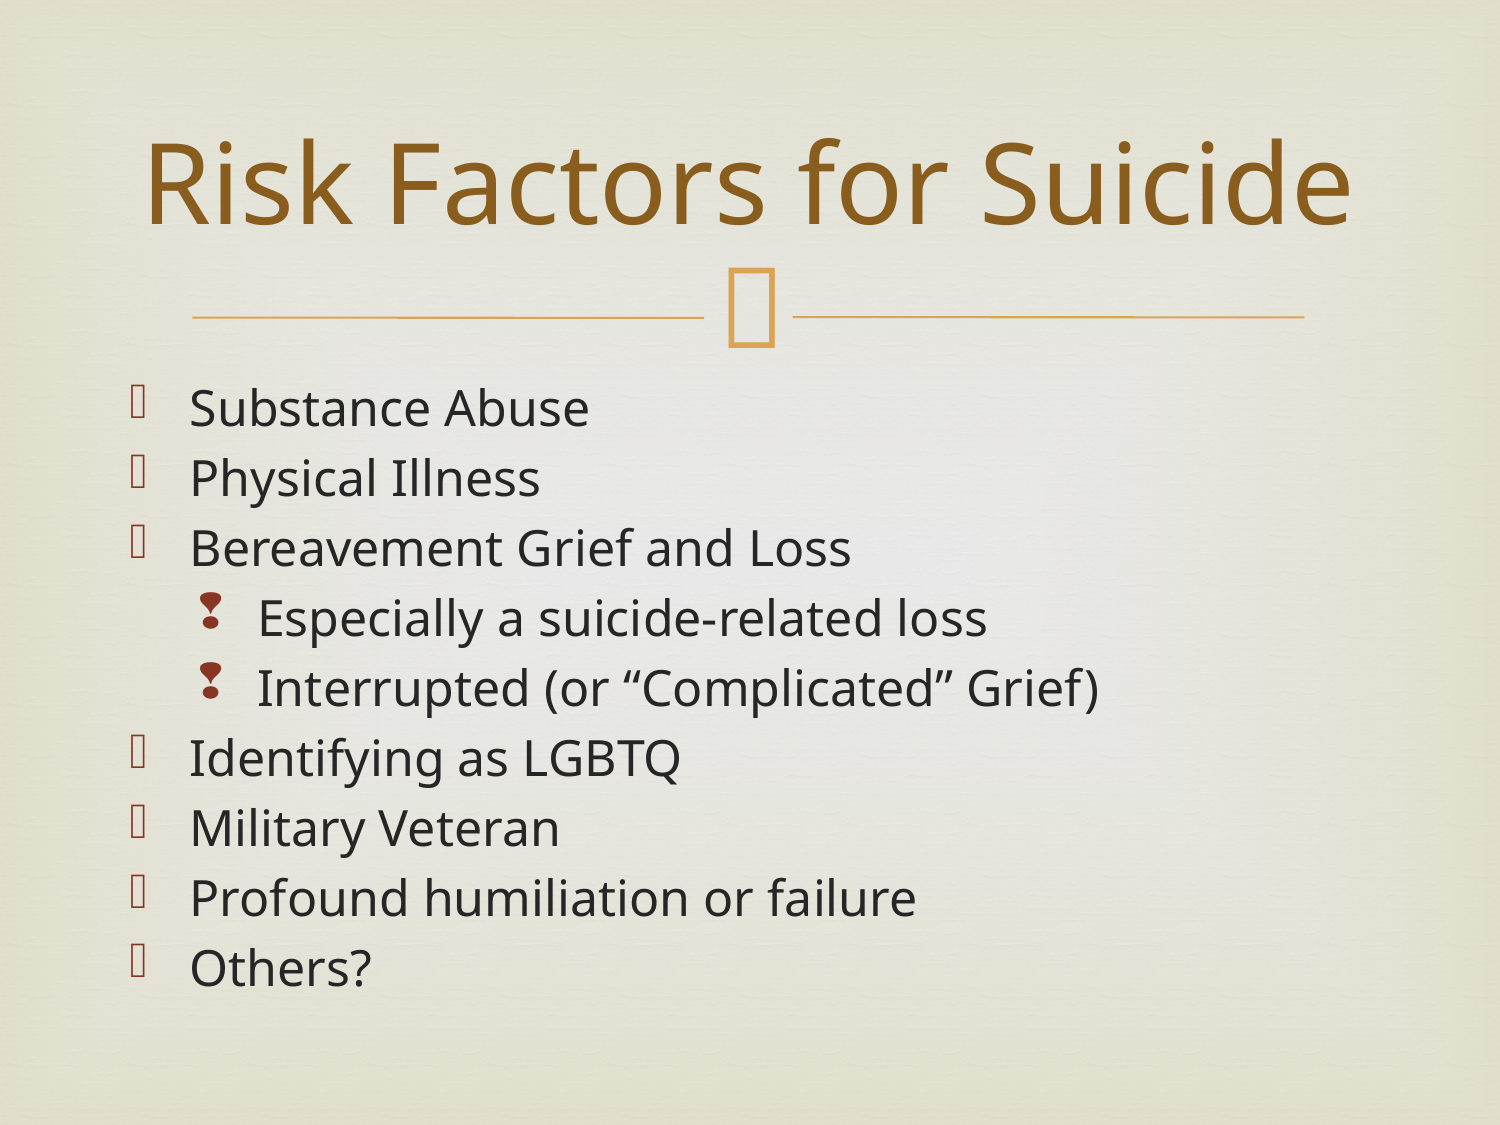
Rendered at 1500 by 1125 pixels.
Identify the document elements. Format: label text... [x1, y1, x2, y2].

title Risk Factors for Suicide [112, 93, 1386, 267]
list Substance Abuse Physical Illness Bereavement Grief and Loss Especially a suicide-related loss Interrupted (or “Complicated” Grief) Identifying as LGBTQ Military Veteran Profound humiliation or failure Others? [114, 368, 1386, 1042]
